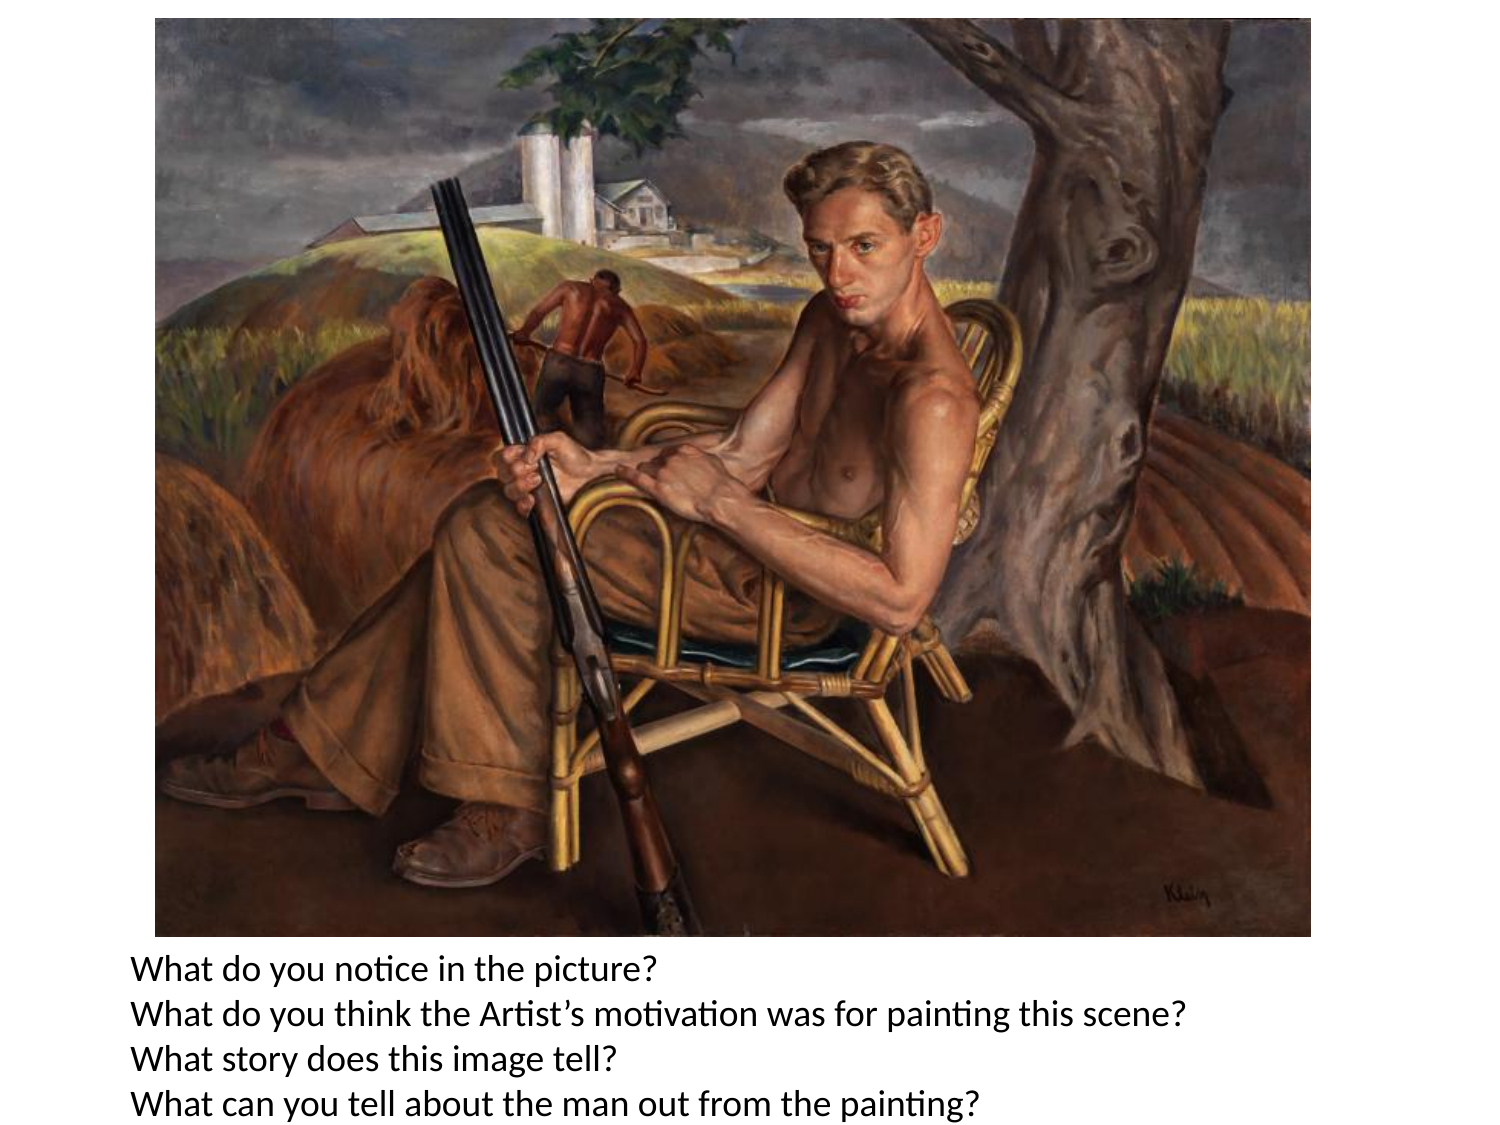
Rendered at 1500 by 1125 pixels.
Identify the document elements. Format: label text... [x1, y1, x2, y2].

text_box What do you notice in the picture? What do you think the Artist’s motivation was for painting this scene? What story does this image tell? What can you tell about the man out from the painting? [115, 936, 1429, 1125]
picture [155, 18, 1312, 937]
